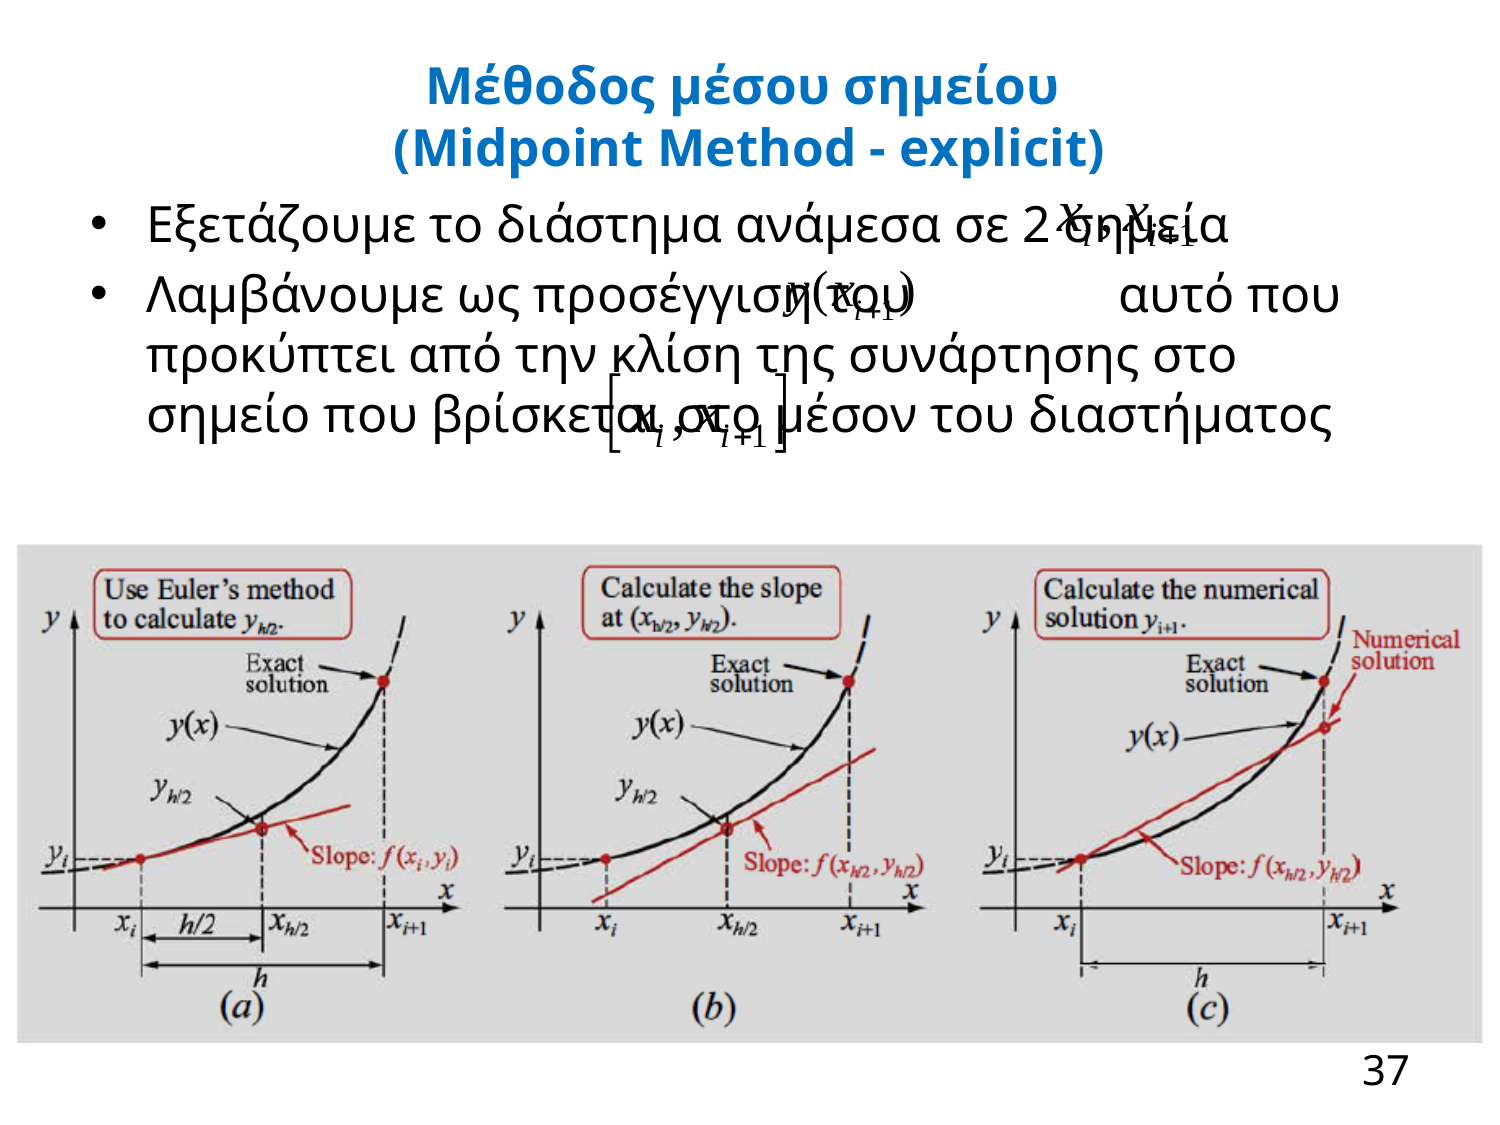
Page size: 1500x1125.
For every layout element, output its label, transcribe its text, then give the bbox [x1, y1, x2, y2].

list Εξετάζουμε το διάστημα ανάμεσα σε 2 σημεία Λαμβάνουμε ως προσέγγιση του αυτό που προκύπτει από την κλίση της συνάρτησης στο σημείο που βρίσκεται στο μέσον του διαστήματος [75, 184, 1425, 543]
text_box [1045, 172, 1207, 259]
picture [16, 544, 1484, 1043]
slide_number 37 [1074, 1051, 1425, 1103]
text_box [598, 367, 803, 465]
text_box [773, 255, 928, 331]
title Μέθοδος μέσου σημείου (Midpoint Method - explicit) [75, 45, 1425, 184]
